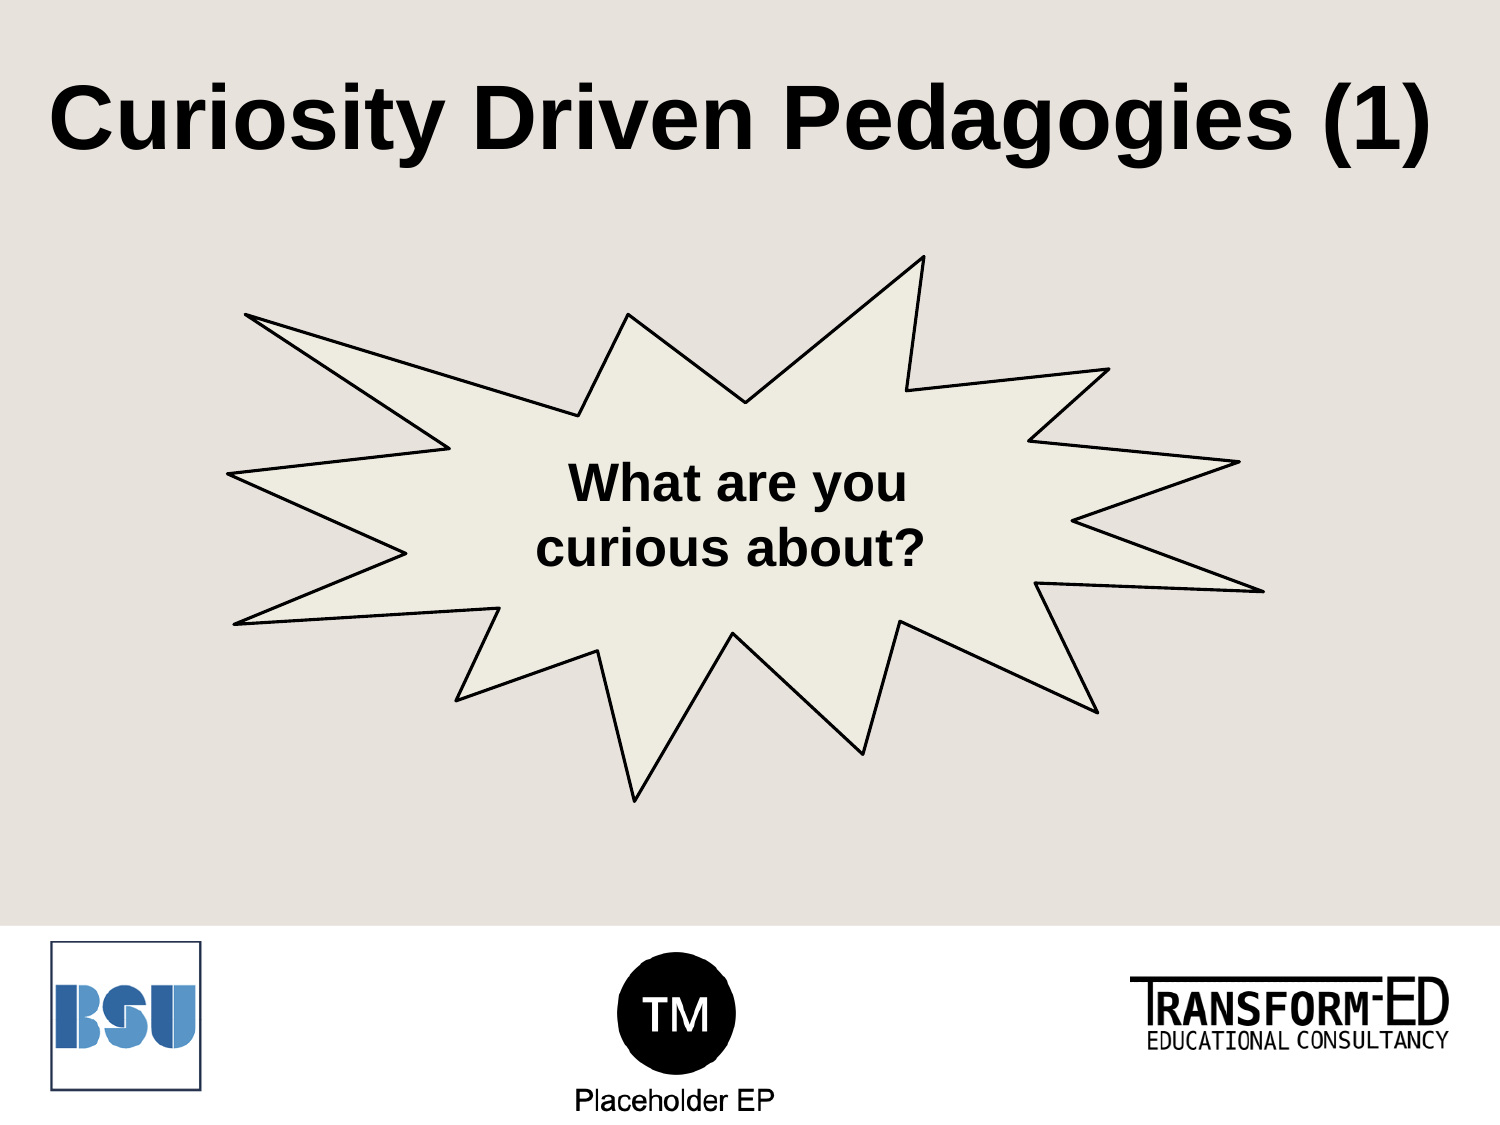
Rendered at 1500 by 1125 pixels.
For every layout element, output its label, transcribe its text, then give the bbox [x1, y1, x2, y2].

title Curiosity Driven Pedagogies (1) [33, 19, 1452, 207]
text_box What are you curious about? [227, 256, 1264, 802]
picture [0, 0, 1500, 1125]
